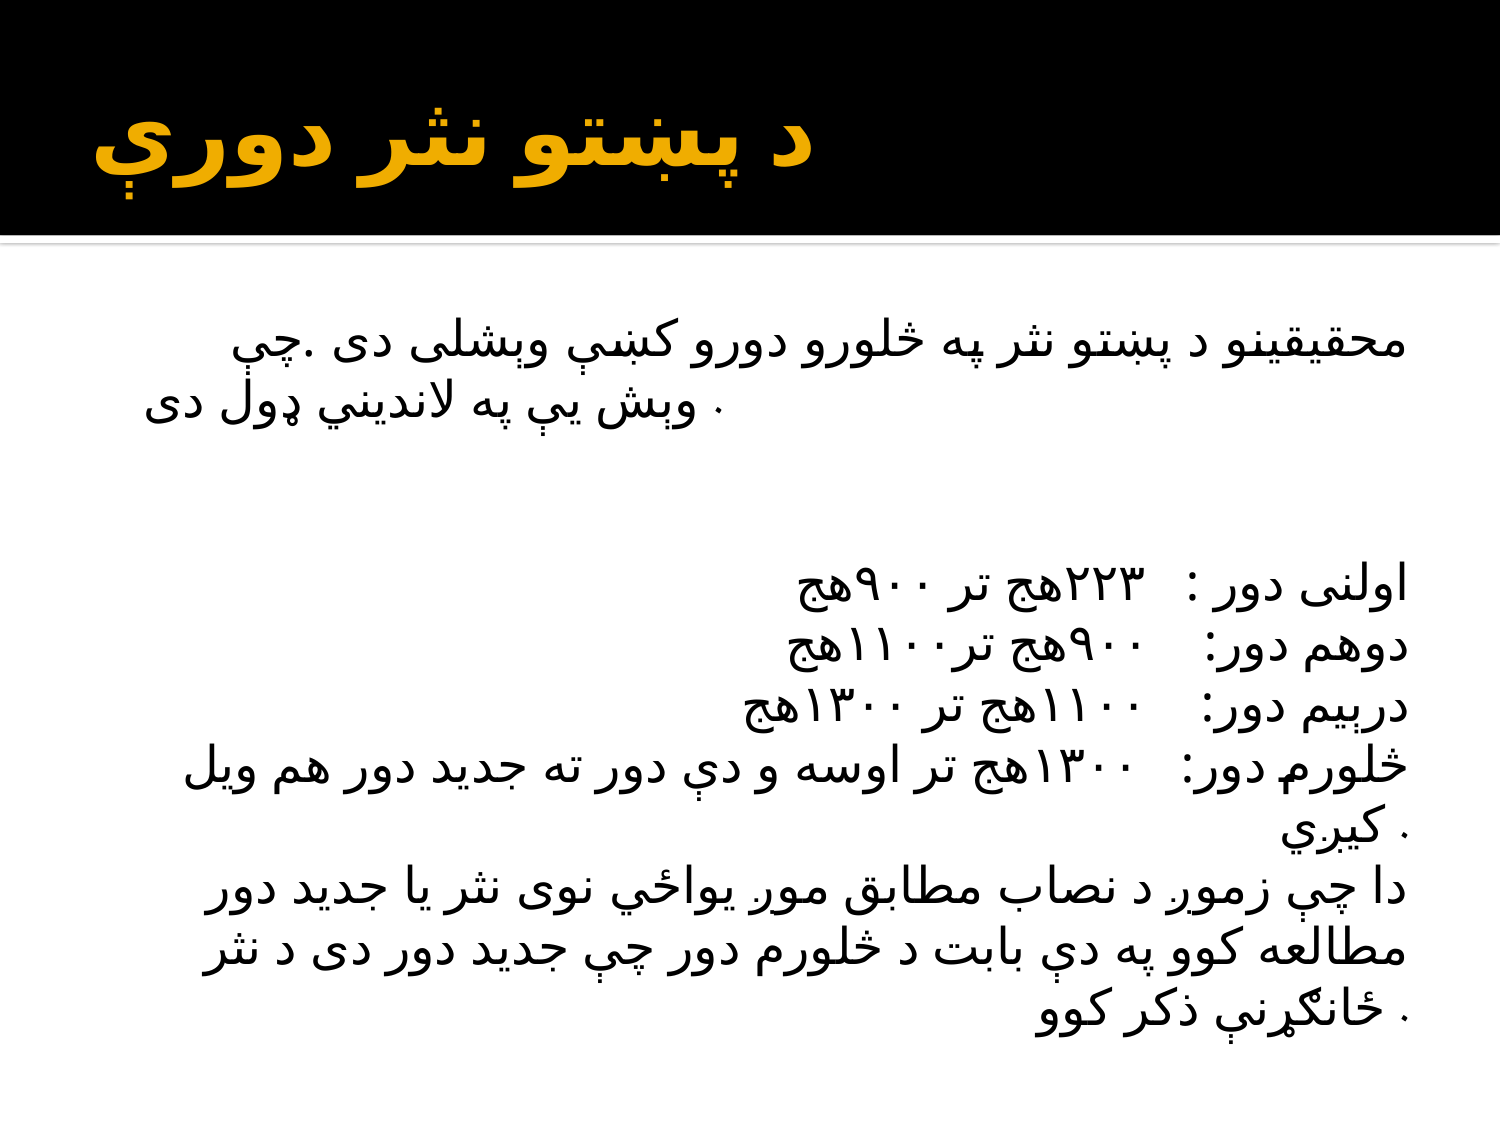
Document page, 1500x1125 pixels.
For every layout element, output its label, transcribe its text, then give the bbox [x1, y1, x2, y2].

title د پښتو نثر دورې [75, 25, 1425, 231]
list محقيقينو د پښتو نثر په څلورو دورو کښې وېشلی دی .چې وېش يې په لانديني ډول دی . اولنی دور : ۲۲۳هج تر ۹۰۰هج دوهم دور: ۹۰۰هج تر۱۱۰۰هج درېيم دور: ۱۱۰۰هج تر ۱۳۰۰هج څلورم دور: ۱۳۰۰هج تر اوسه و دې دور ته جديد دور هم ويل کيږي . دا چې زموږ د نصاب مطابق موږ يواځي نوی نثر يا جديد دور مطالعه کوو په دې بابت د څلورم دور چې جديد دور دی د نثر ځانګړنې ذکر کوو . [75, 291, 1425, 1050]
